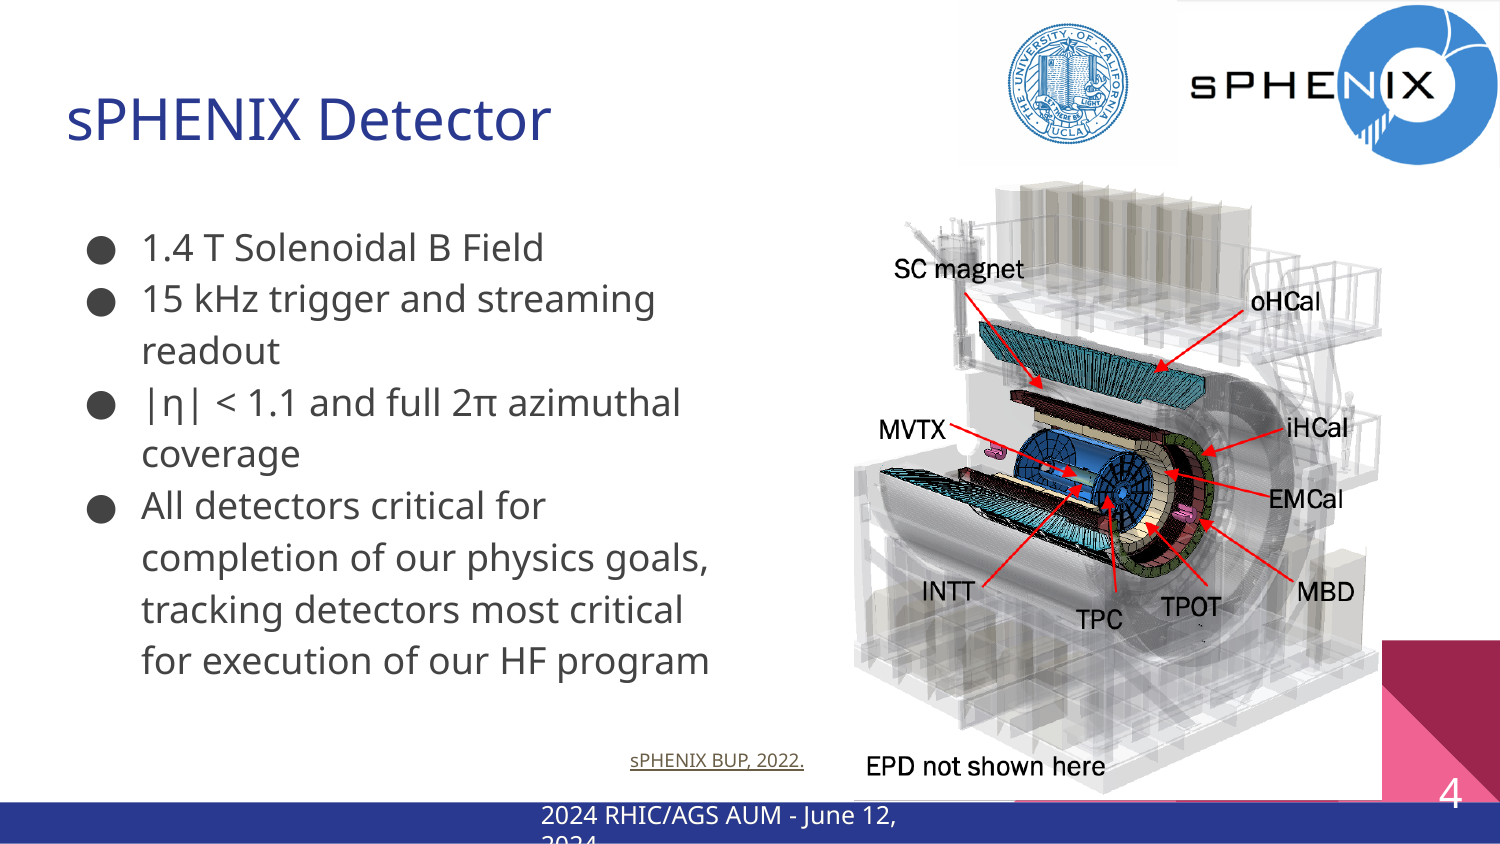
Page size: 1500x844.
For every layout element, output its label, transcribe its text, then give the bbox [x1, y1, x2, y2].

slide_number ‹#› [1387, 762, 1478, 828]
title sPHENIX Detector [51, 67, 1449, 167]
list 1.4 T Solenoidal B Field 15 kHz trigger and streaming readout |η| < 1.1 and full 2π azimuthal coverage All detectors critical for completion of our physics goals, tracking detectors most critical for execution of our HF program [51, 201, 750, 750]
text_box sPHENIX BUP, 2022. [615, 735, 830, 787]
picture [846, 0, 1500, 801]
